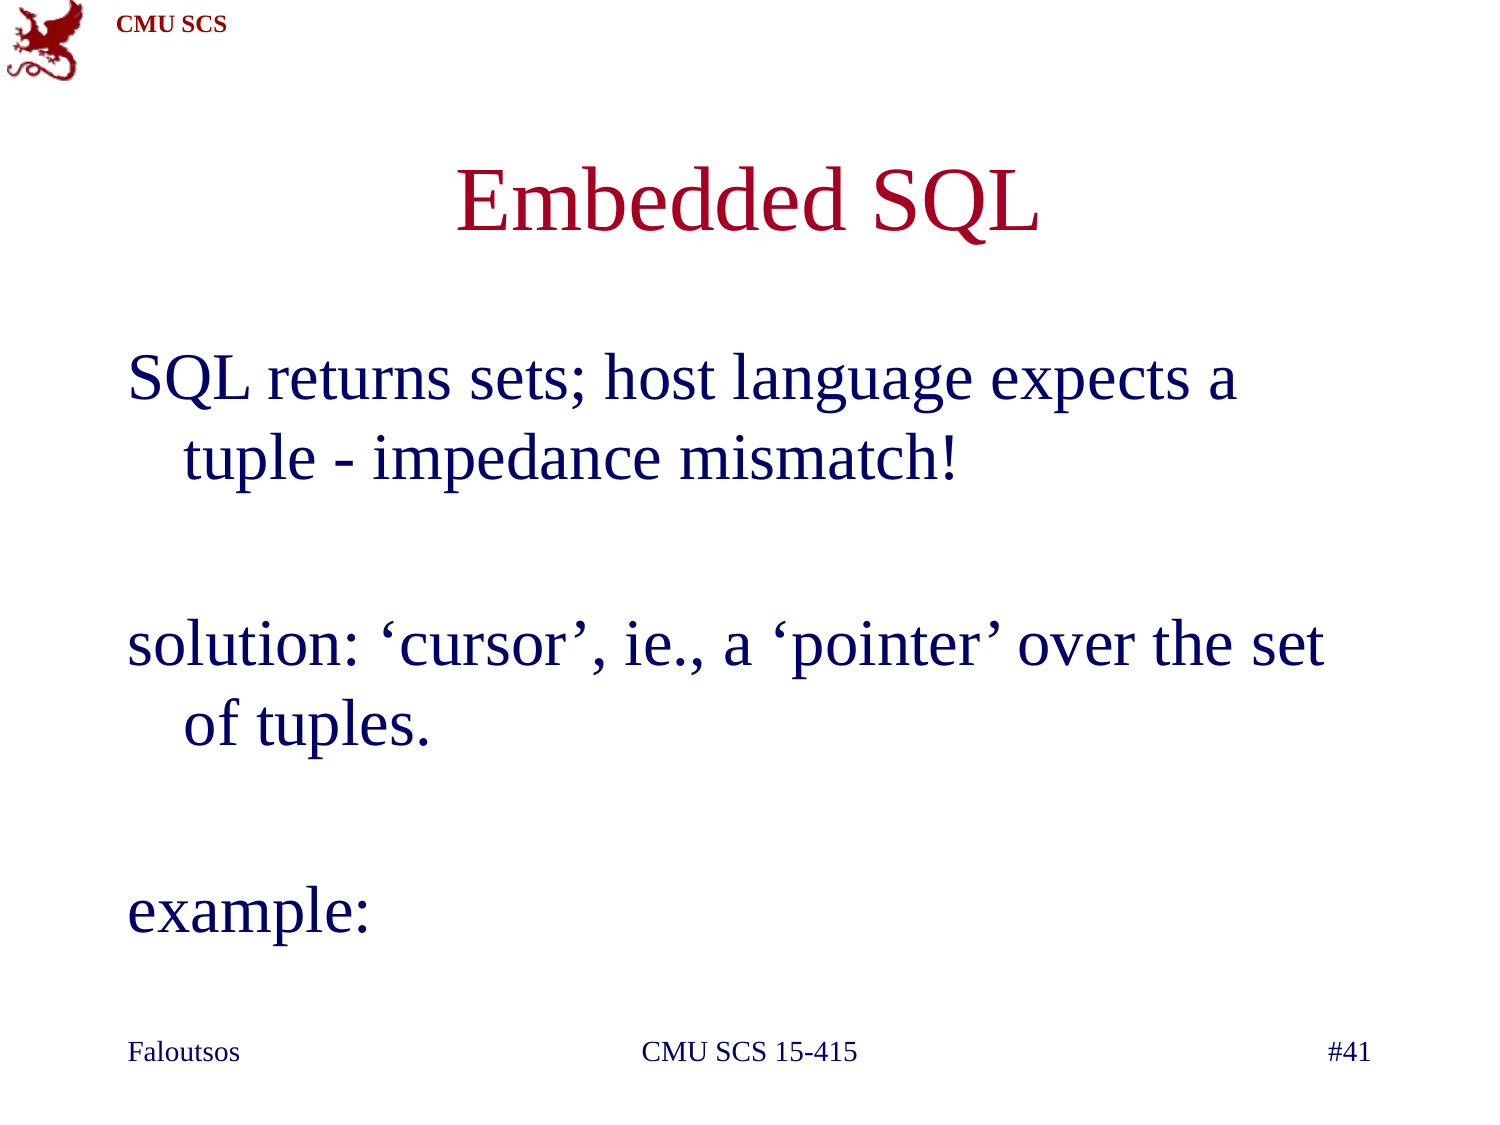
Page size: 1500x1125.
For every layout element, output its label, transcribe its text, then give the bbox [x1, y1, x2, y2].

slide_number Faloutsos [112, 1024, 426, 1101]
slide_number #41 [1074, 1024, 1388, 1101]
picture [6, 0, 85, 82]
list SQL returns sets; host language expects a tuple - impedance mismatch! solution: ‘cursor’, ie., a ‘pointer’ over the set of tuples. example: [112, 324, 1388, 1001]
title Embedded SQL [112, 99, 1388, 288]
footer CMU SCS 15-415 [512, 1024, 988, 1101]
